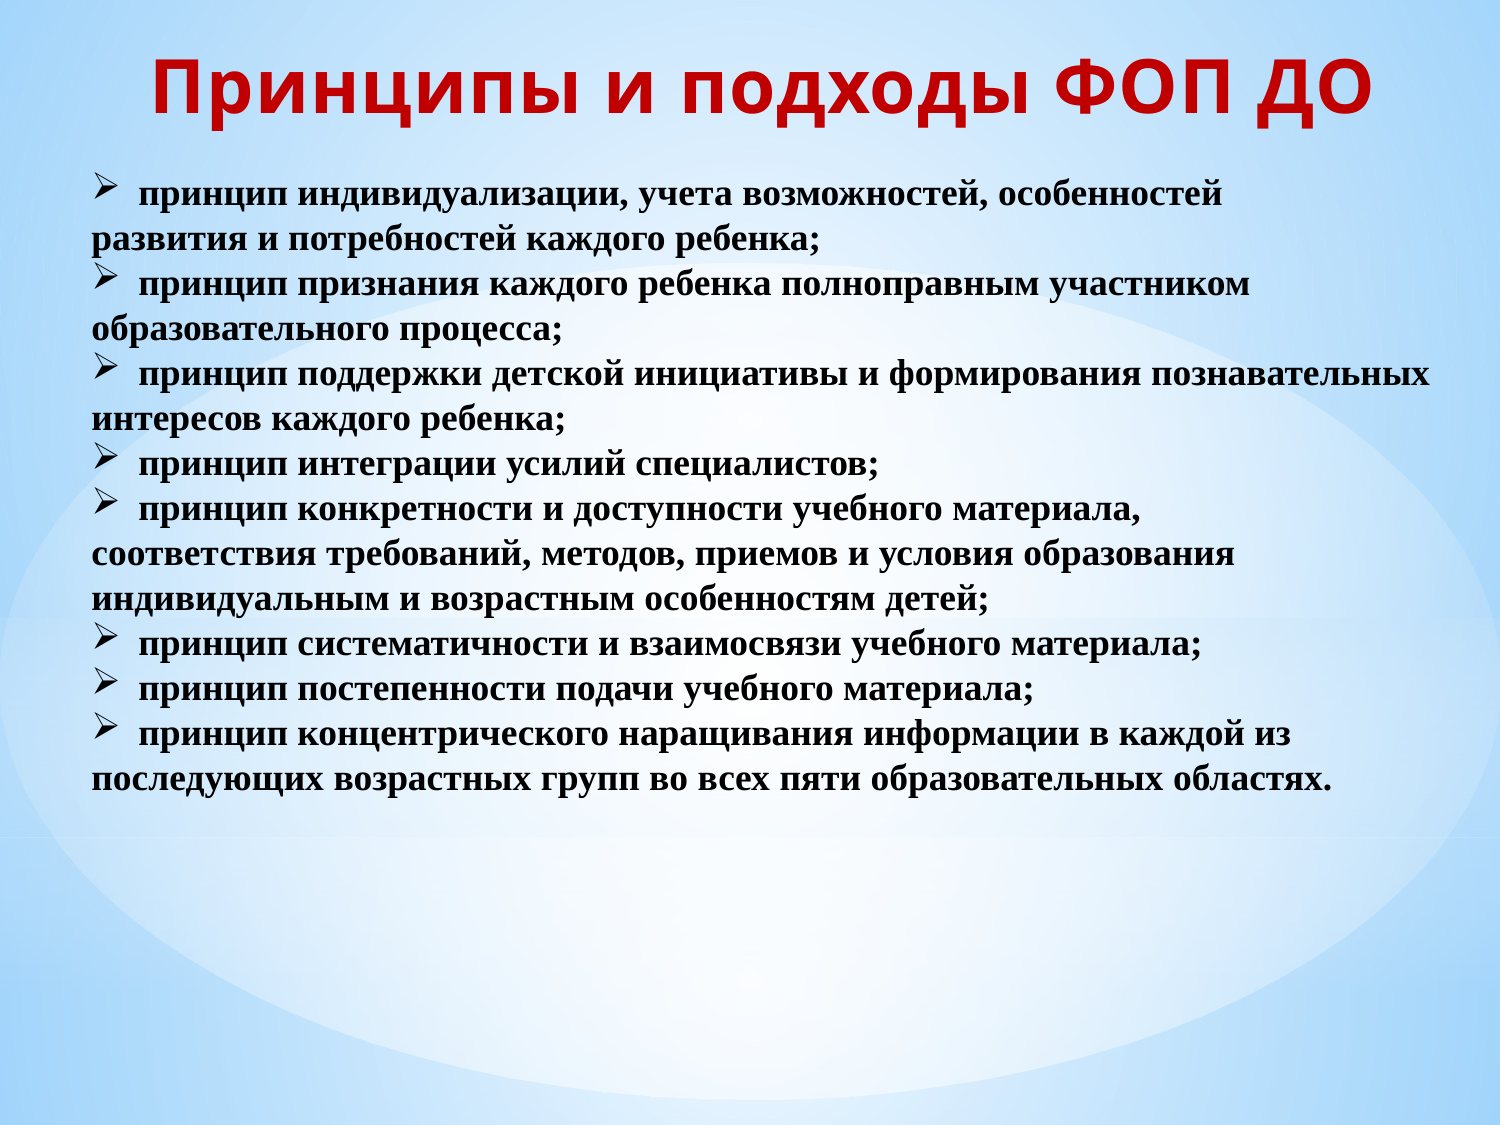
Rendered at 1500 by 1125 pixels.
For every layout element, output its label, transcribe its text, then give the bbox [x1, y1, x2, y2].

text_box Принципы и подходы ФОП ДО [135, 30, 1413, 136]
text_box принцип индивидуализации, учета возможностей, особенностей развития и потребностей каждого ребенка; принцип признания каждого ребенка полноправным участником образовательного процесса; принцип поддержки детской инициативы и формирования познавательных интересов каждого ребенка; принцип интеграции усилий специалистов; принцип конкретности и доступности учебного материала, соответствия требований, методов, приемов и условия образования индивидуальным и возрастным особенностям детей; принцип систематичности и взаимосвязи учебного материала; принцип постепенности подачи учебного материала; принцип концентрического наращивания информации в каждой из последующих возрастных групп во всех пяти образовательных областях. [76, 160, 1459, 806]
